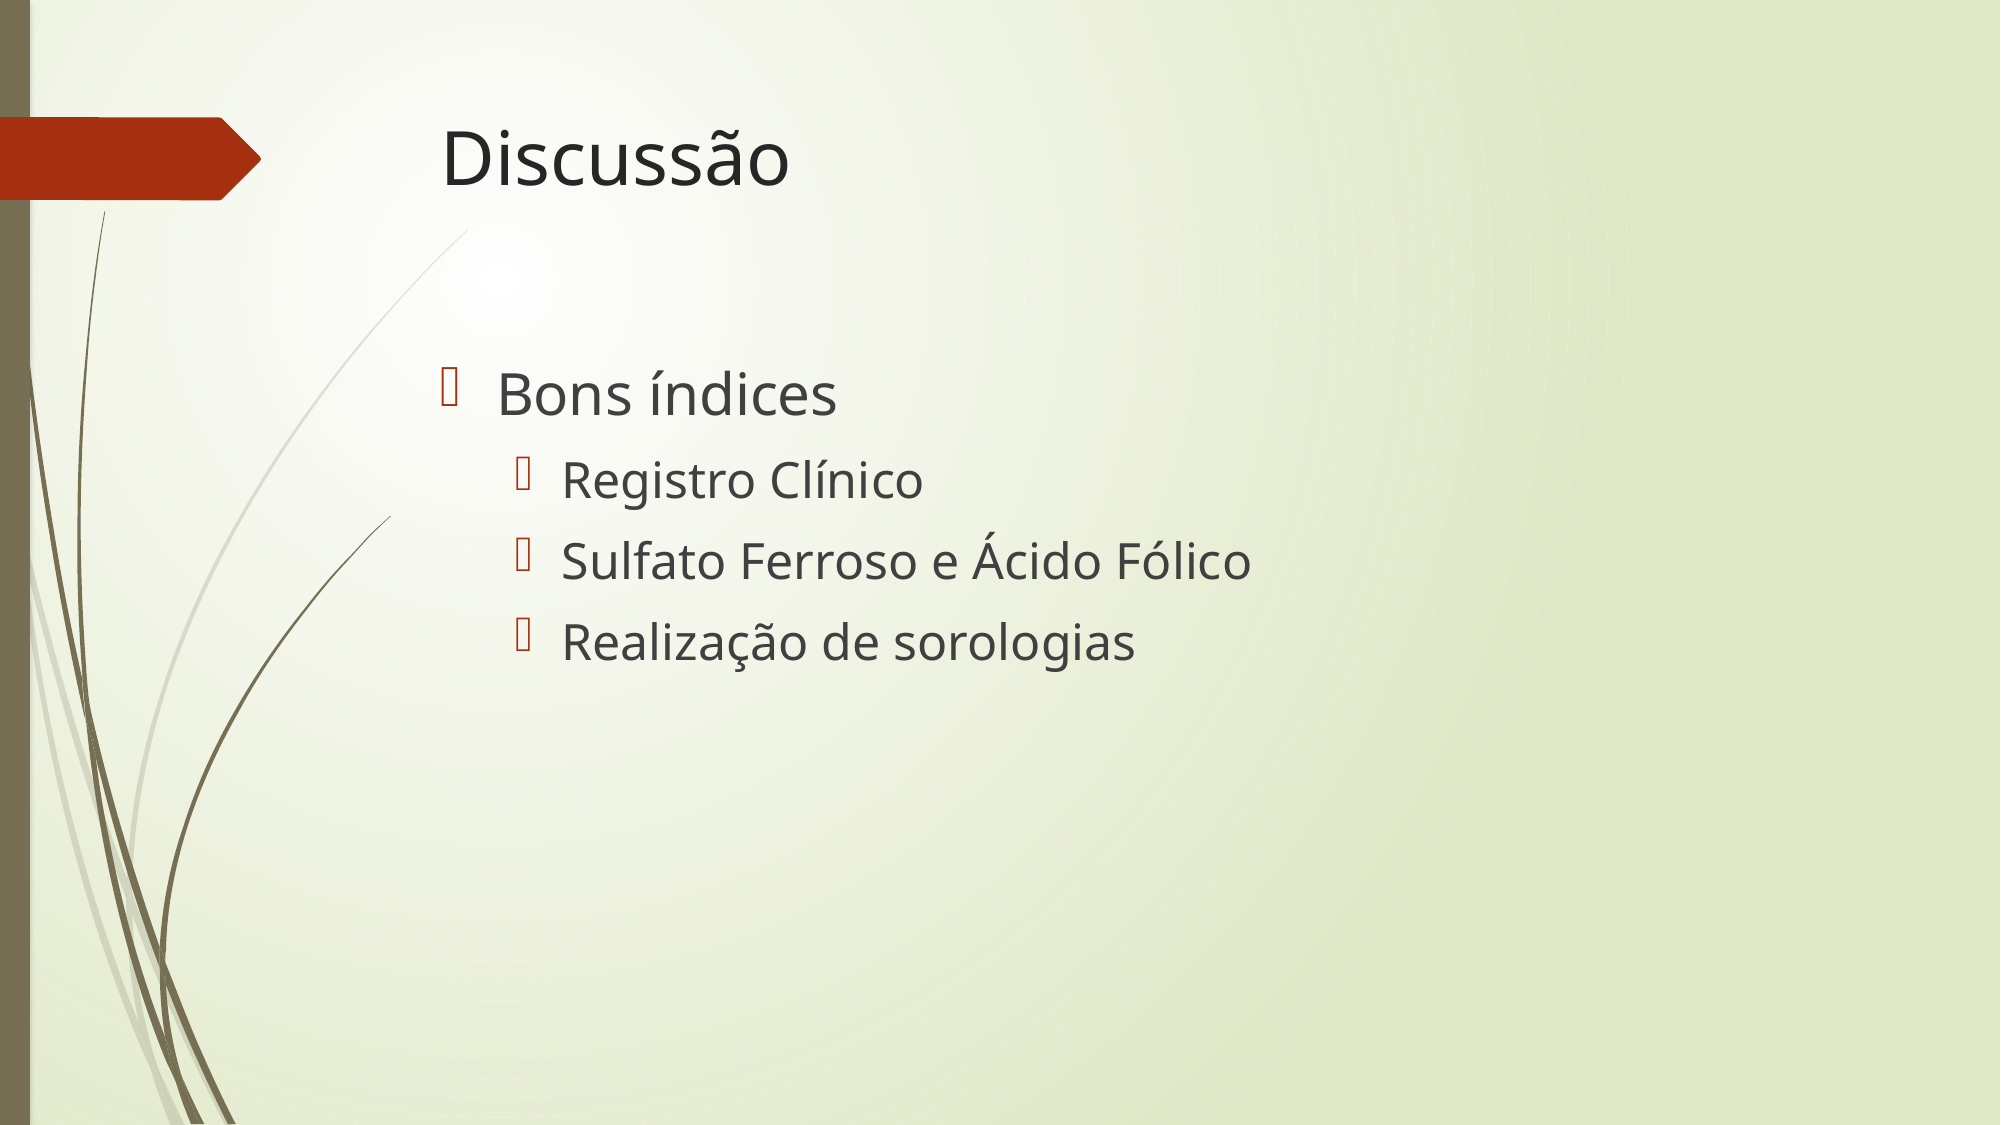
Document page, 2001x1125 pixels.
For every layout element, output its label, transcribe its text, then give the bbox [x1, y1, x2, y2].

title Discussão [425, 102, 1888, 313]
list Bons índices Registro Clínico Sulfato Ferroso e Ácido Fólico Realização de sorologias [424, 350, 1888, 970]
